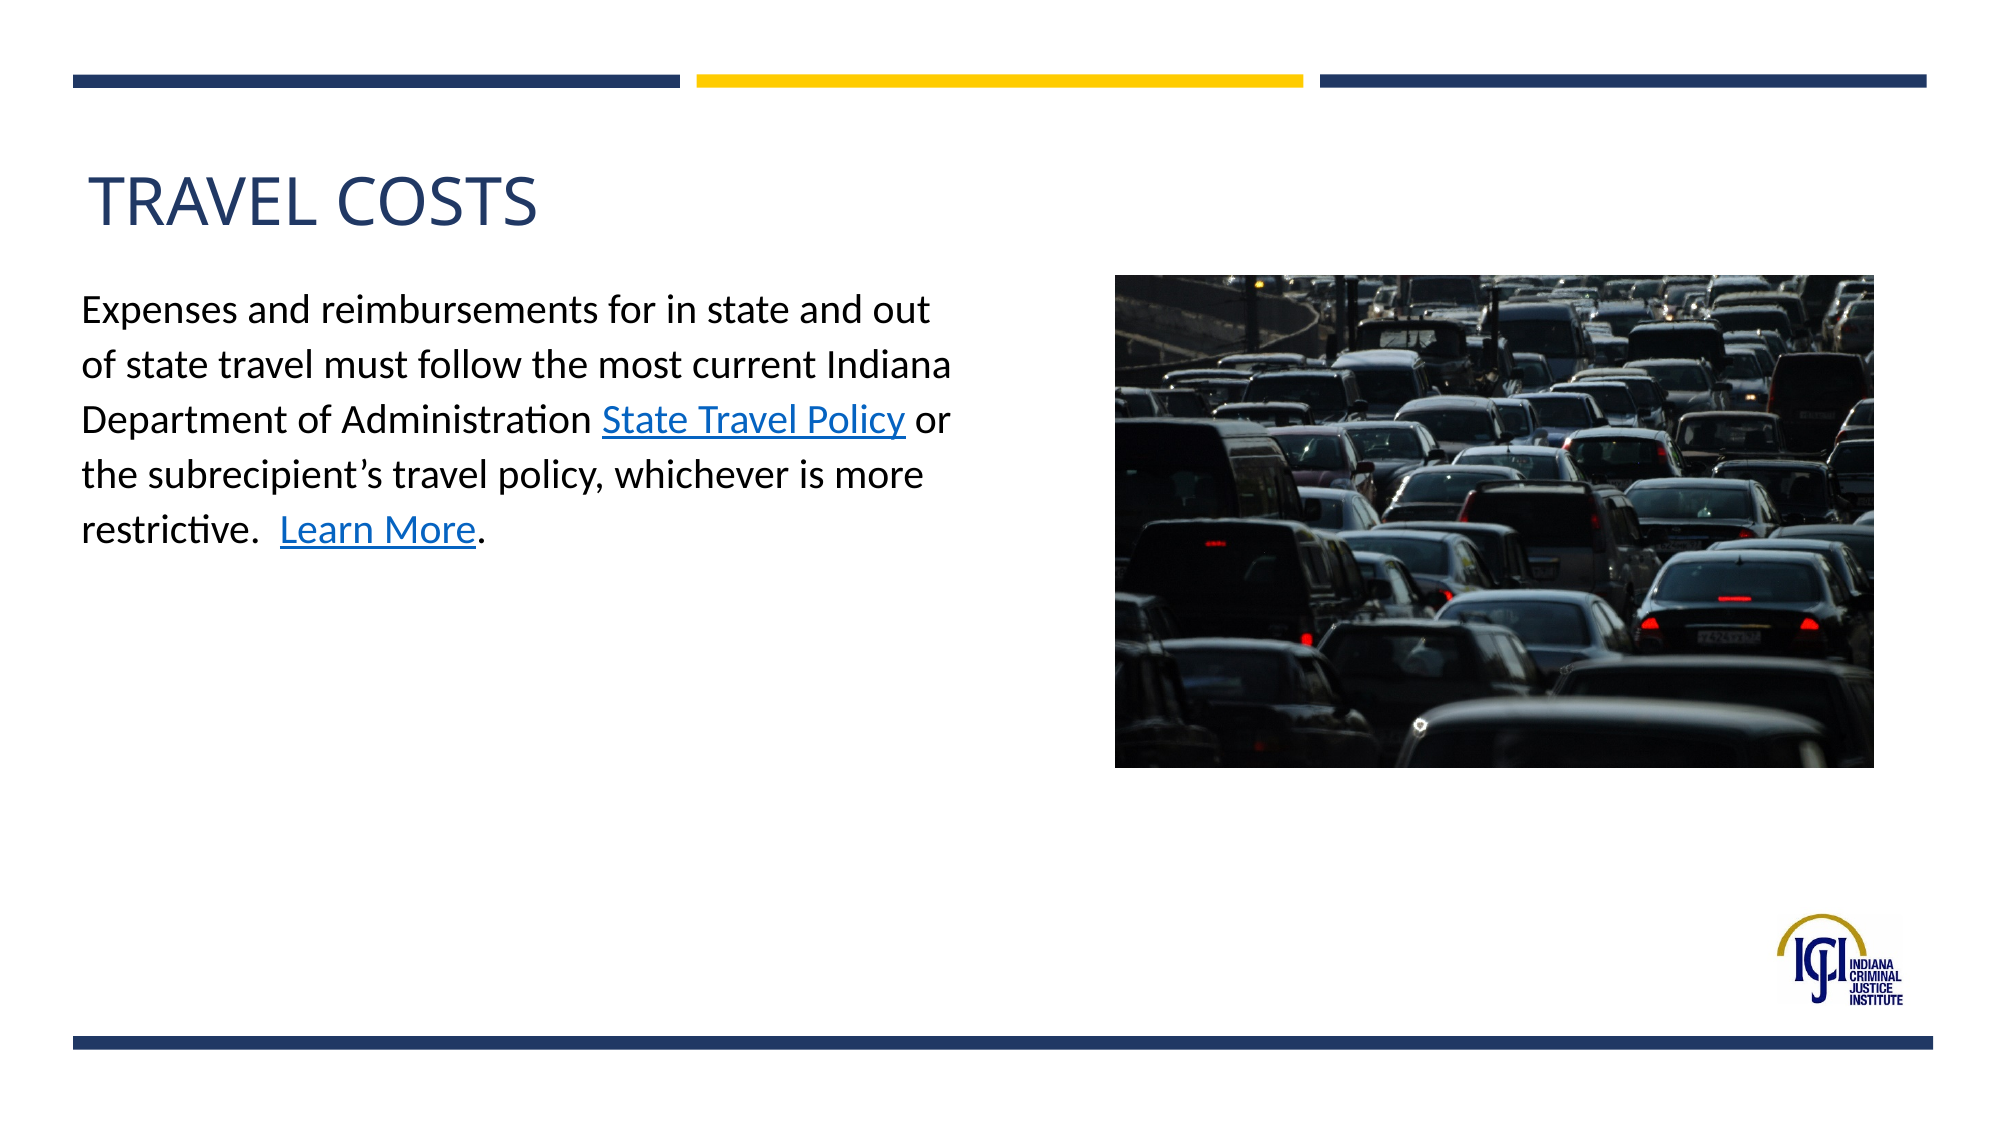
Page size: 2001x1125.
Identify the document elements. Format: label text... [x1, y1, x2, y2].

text_box TRAVEL COSTS [73, 159, 920, 248]
text_box [1319, 73, 1928, 89]
text_box Expenses and reimbursements for in state and out of state travel must follow the most current Indiana Department of Administration State Travel Policy or the subrecipient’s travel policy, whichever is more restrictive. Learn More. [66, 269, 990, 560]
text_box [72, 1035, 1934, 1051]
picture [1745, 907, 1934, 1017]
picture [1115, 275, 1874, 769]
text_box [72, 74, 681, 89]
text_box [696, 73, 1304, 89]
